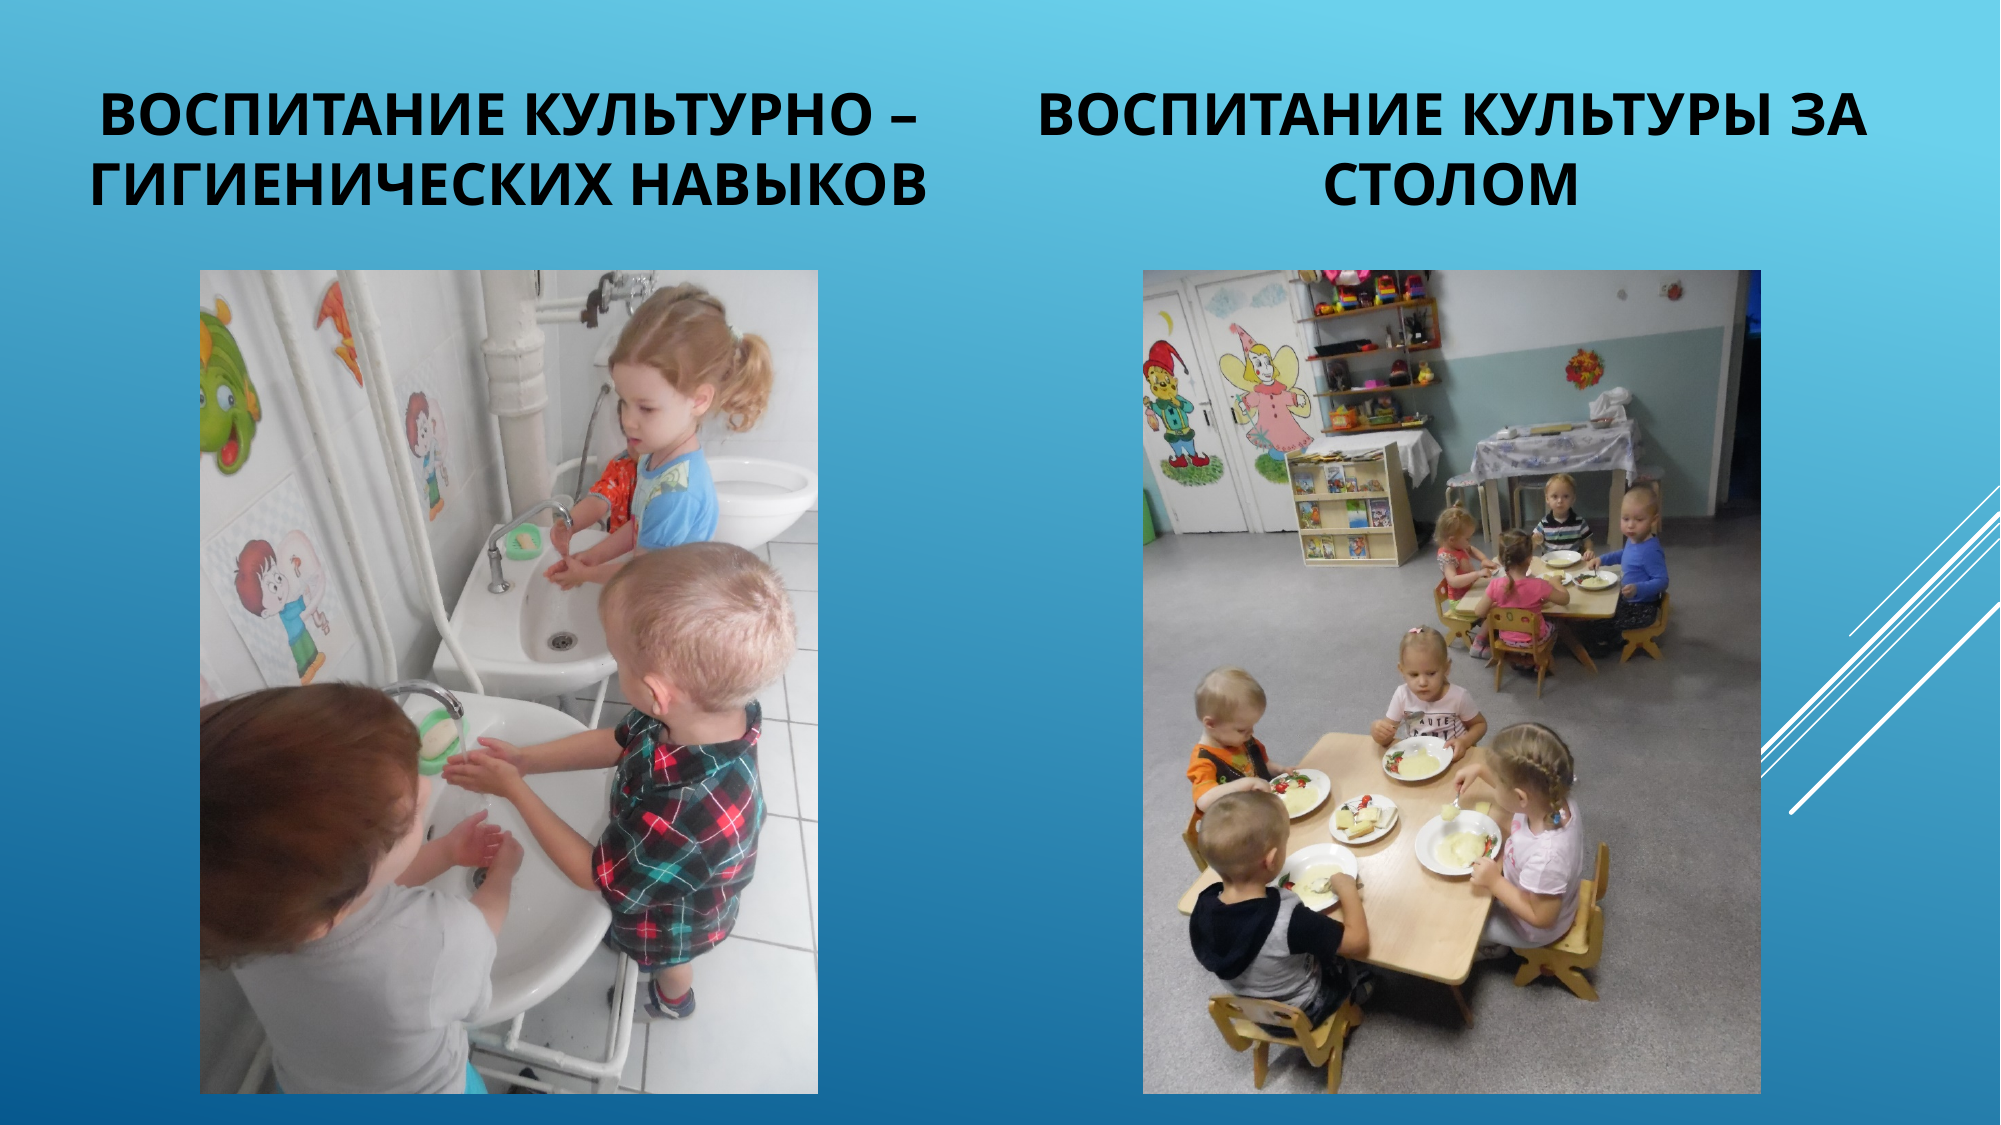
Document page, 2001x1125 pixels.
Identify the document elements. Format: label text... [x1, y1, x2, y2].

text_box Воспитание культуры за столом [977, 23, 1927, 271]
picture [200, 270, 818, 1094]
title Воспитание культурно – гигиенических навыков [39, 23, 977, 271]
picture [1143, 270, 1761, 1094]
